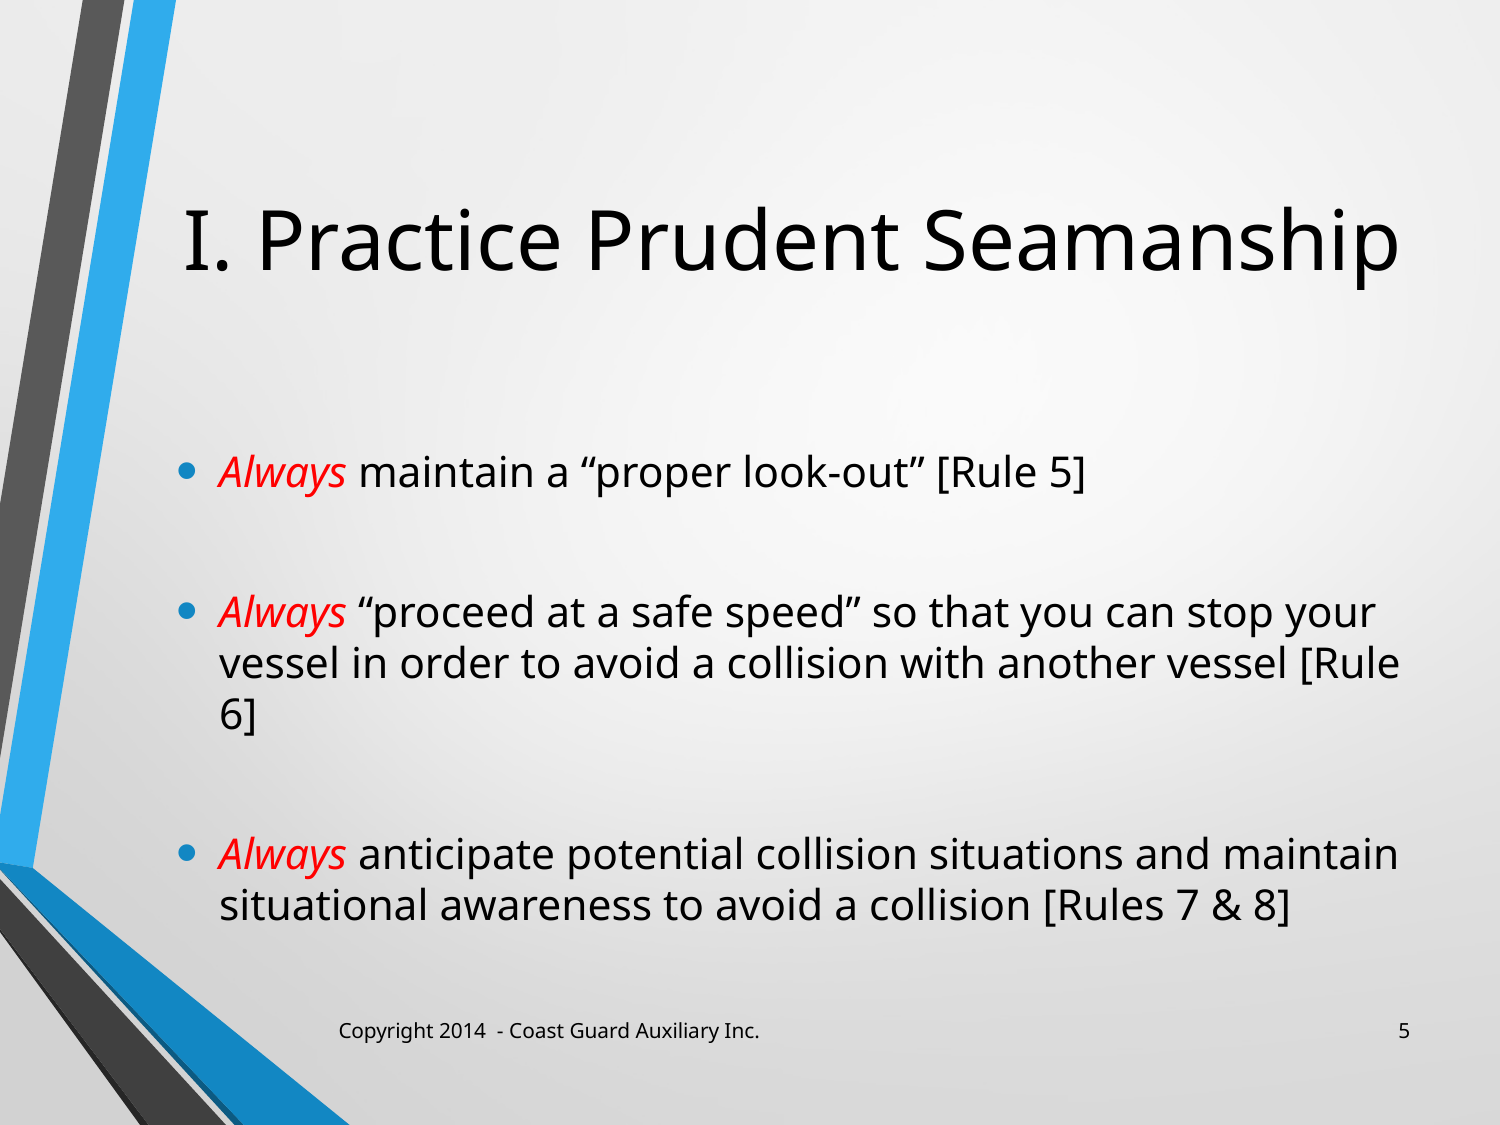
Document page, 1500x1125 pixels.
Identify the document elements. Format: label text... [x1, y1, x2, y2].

title I. Practice Prudent Seamanship [161, 75, 1425, 400]
slide_number 5 [1354, 1001, 1425, 1062]
list Always maintain a “proper look-out” [Rule 5] Always “proceed at a safe speed” so that you can stop your vessel in order to avoid a collision with another vessel [Rule 6] Always anticipate potential collision situations and maintain situational awareness to avoid a collision [Rules 7 & 8] [161, 437, 1425, 985]
footer Copyright 2014 - Coast Guard Auxiliary Inc. [323, 1001, 1196, 1062]
